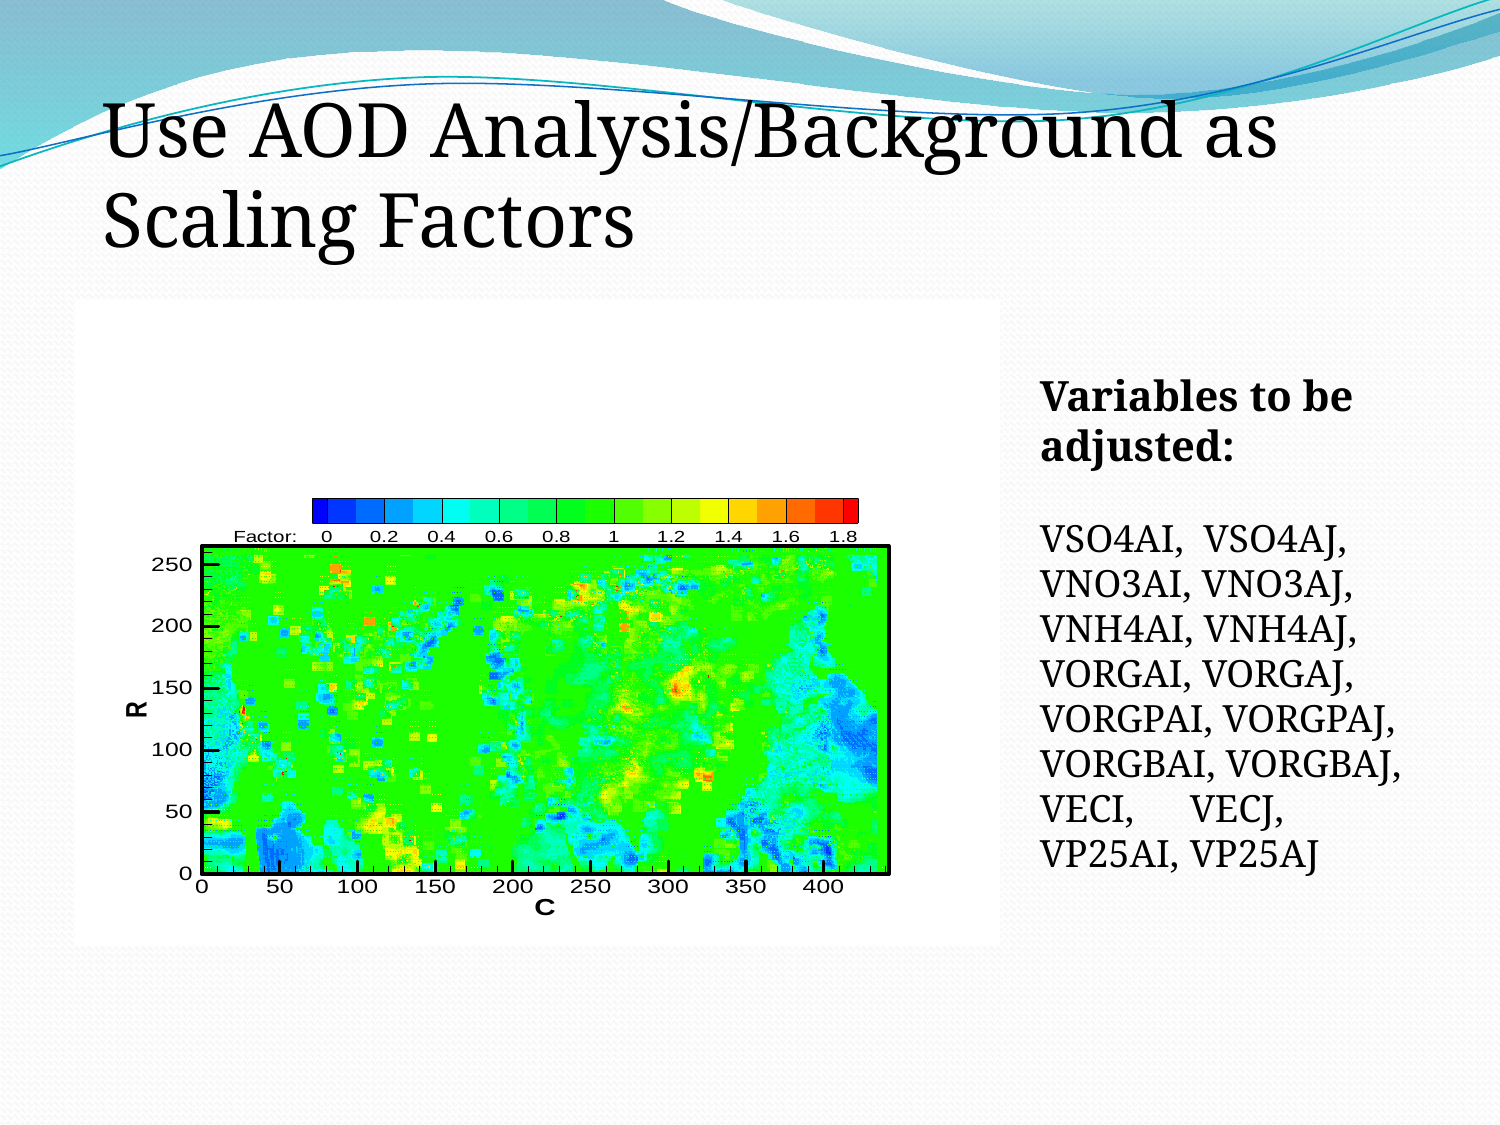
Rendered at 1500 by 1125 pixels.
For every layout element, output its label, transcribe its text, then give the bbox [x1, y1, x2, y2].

text_box Use AOD Analysis/Background as Scaling Factors [87, 74, 1363, 270]
picture [74, 299, 1001, 946]
text_box Variables to be adjusted: VSO4AI, VSO4AJ, VNO3AI, VNO3AJ, VNH4AI, VNH4AJ, VORGAI, VORGAJ, VORGPAI, VORGPAJ, VORGBAI, VORGBAJ, VECI, VECJ, VP25AI, VP25AJ [1024, 362, 1475, 883]
